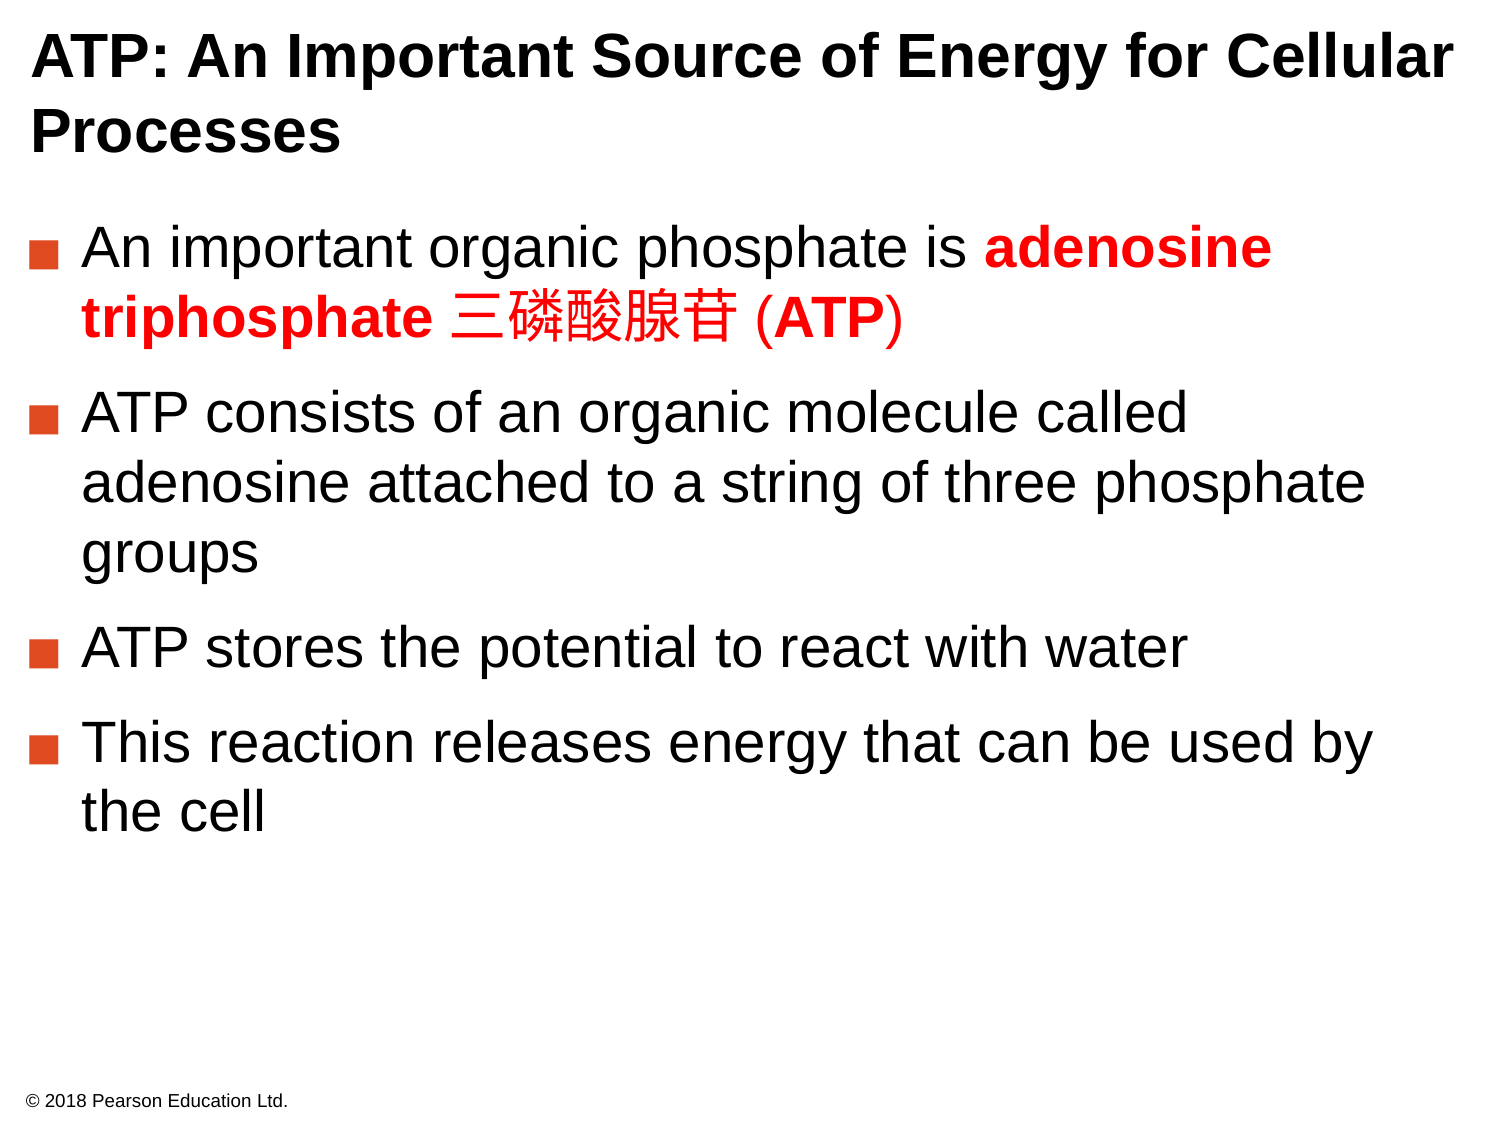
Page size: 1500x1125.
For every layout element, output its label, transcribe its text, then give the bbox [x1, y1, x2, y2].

list An important organic phosphate is adenosine triphosphate三磷酸腺苷(ATP) ATP consists of an organic molecule called adenosine attached to a string of three phosphate groups ATP stores the potential to react with water This reaction releases energy that can be used by the cell [24, 208, 1475, 1065]
title ATP: An Important Source of Energy for Cellular Processes [0, 0, 1500, 182]
footer © 2018 Pearson Education Ltd. [10, 1080, 518, 1119]
